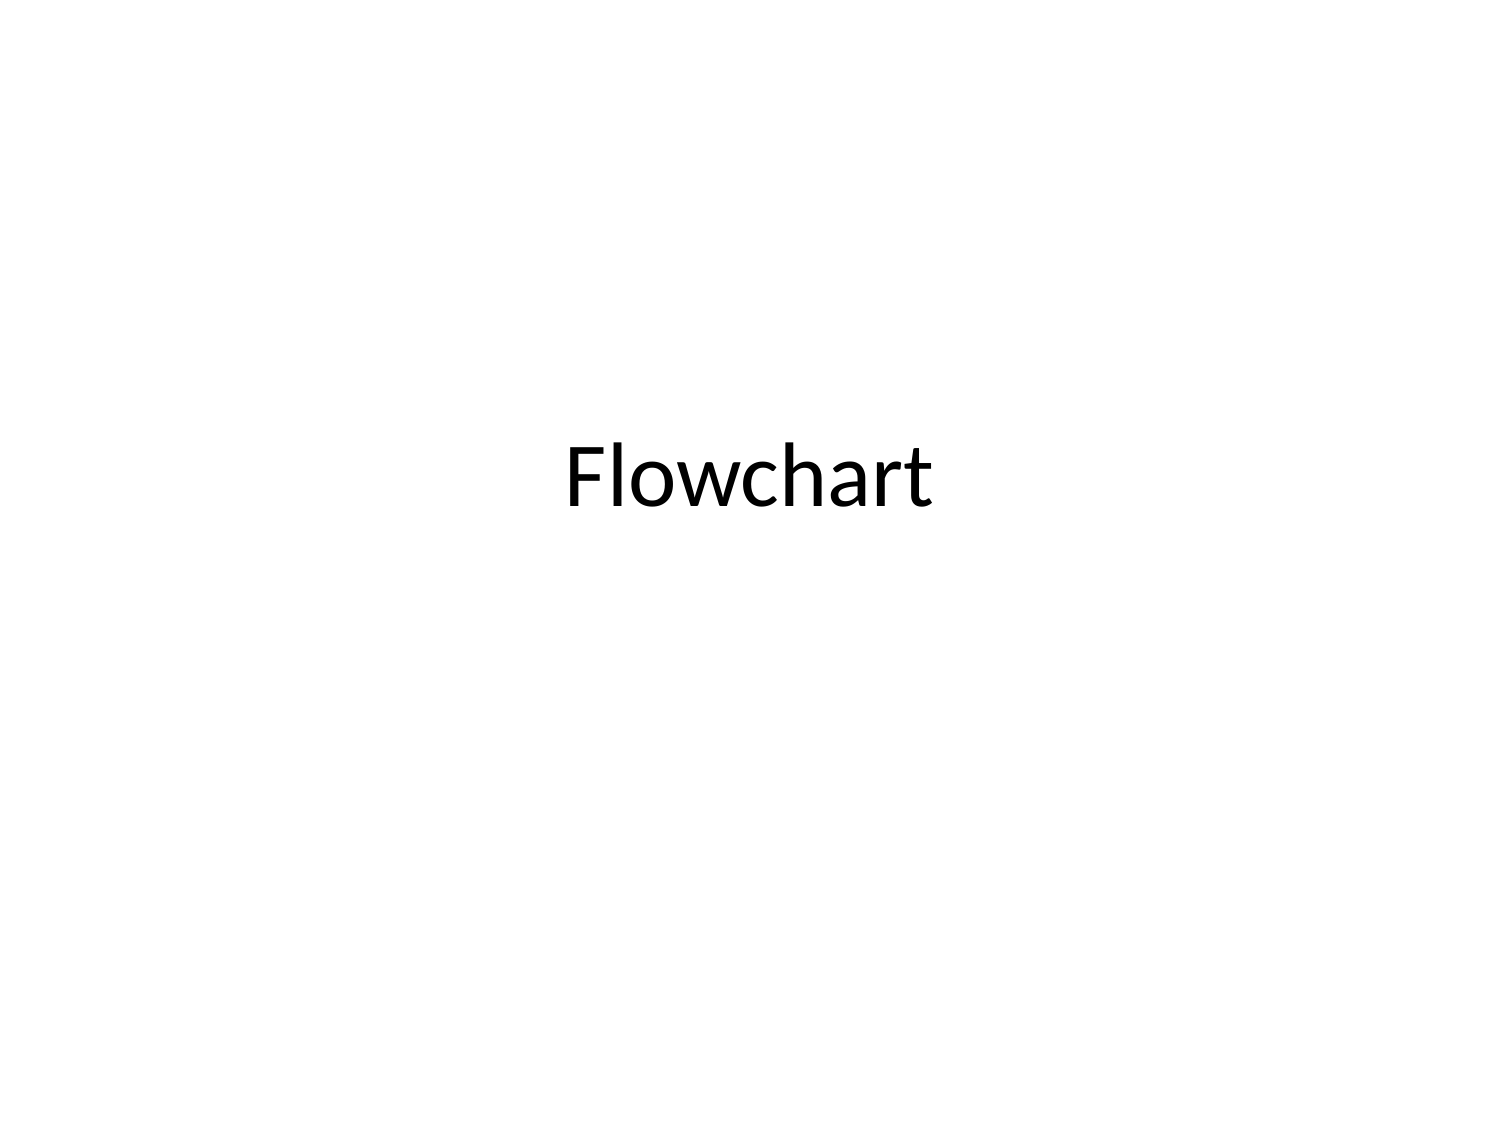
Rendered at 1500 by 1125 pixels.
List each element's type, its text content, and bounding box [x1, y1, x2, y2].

title Flowchart [112, 349, 1388, 591]
